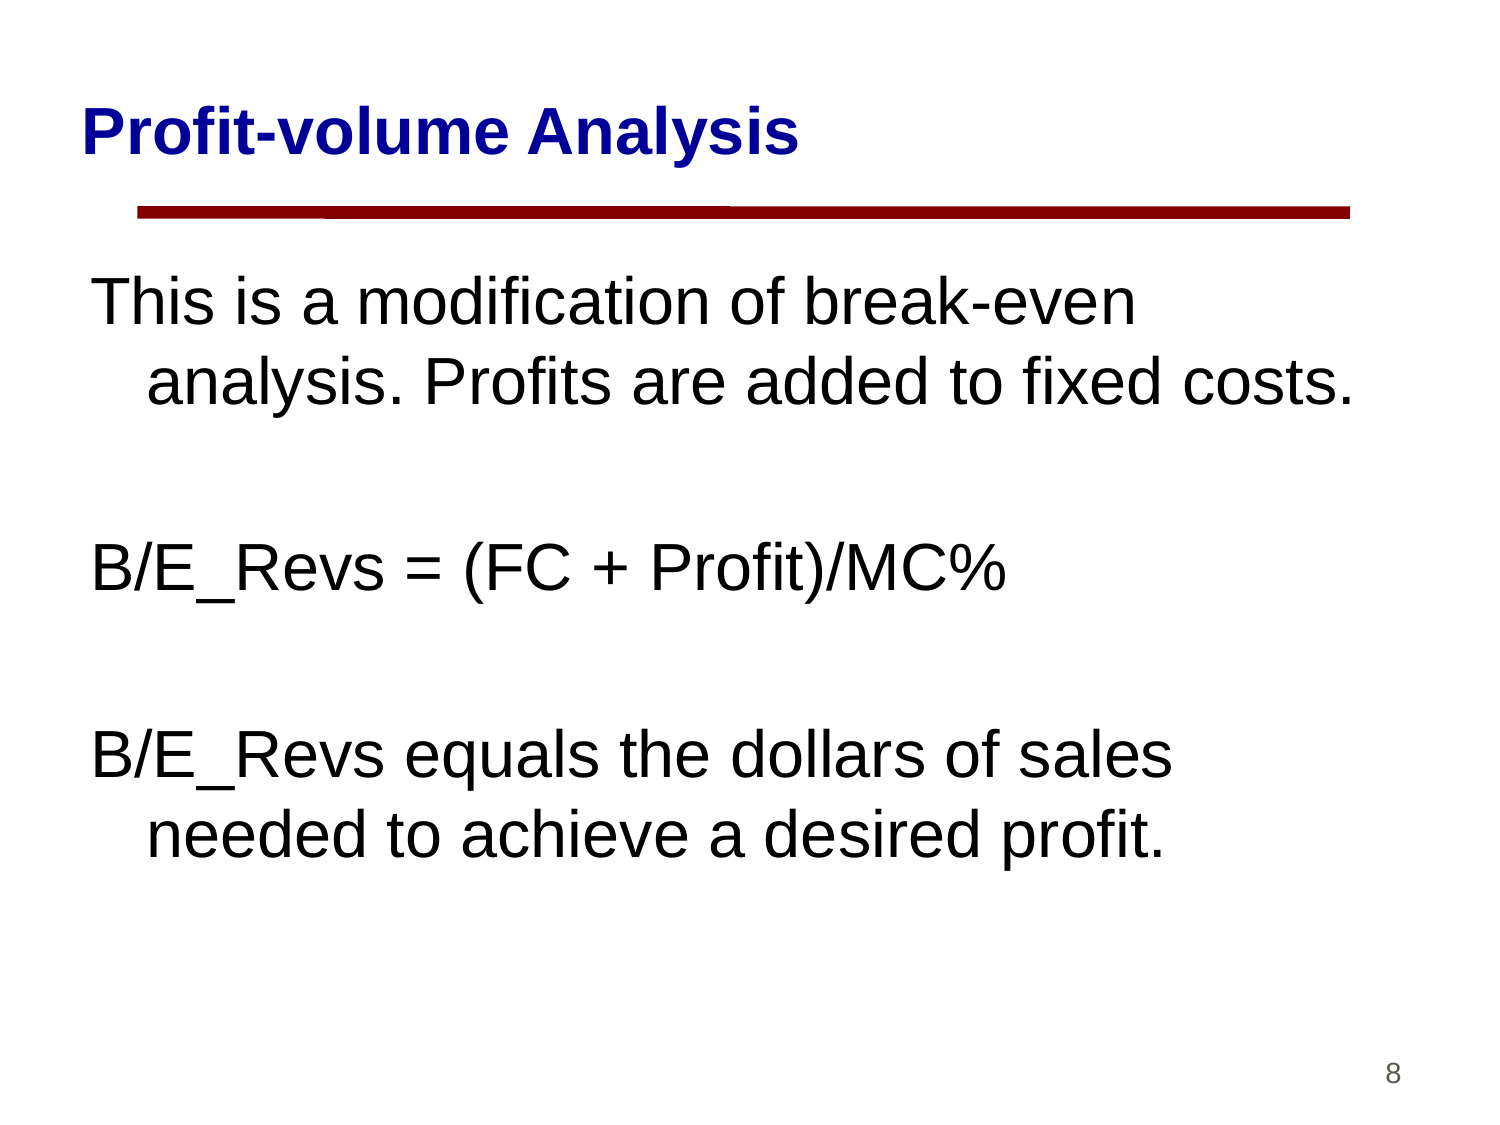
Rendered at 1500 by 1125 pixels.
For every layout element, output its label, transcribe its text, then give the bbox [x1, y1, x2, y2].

list This is a modification of break-even analysis. Profits are added to fixed costs. B/E_Revs = (FC + Profit)/MC% B/E_Revs equals the dollars of sales needed to achieve a desired profit. [75, 249, 1417, 1038]
slide_number 8 [1104, 1038, 1417, 1097]
title Profit-volume Analysis [66, 50, 1413, 175]
